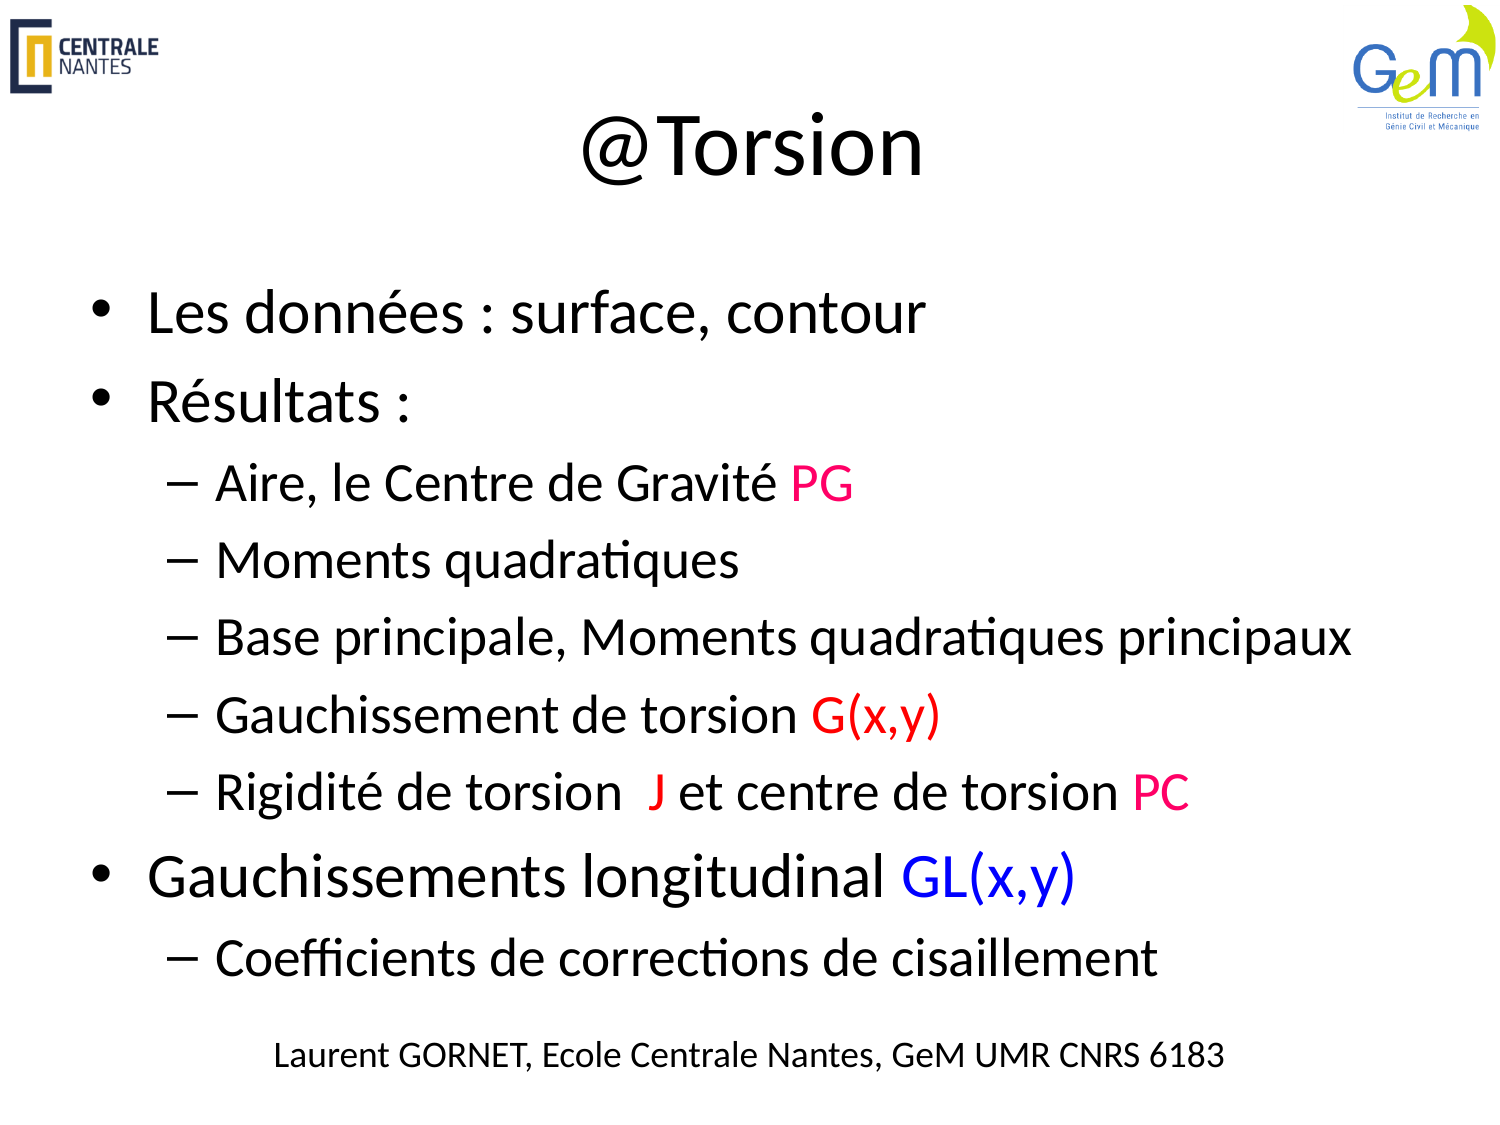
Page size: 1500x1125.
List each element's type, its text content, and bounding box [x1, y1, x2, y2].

picture [1343, 5, 1500, 134]
text_box Laurent GORNET, Ecole Centrale Nantes, GeM UMR CNRS 6183 [34, 1023, 1465, 1083]
title @Torsion [75, 45, 1425, 233]
picture [0, 4, 172, 109]
list Les données : surface, contour Résultats : Aire, le Centre de Gravité PG Moments quadratiques Base principale, Moments quadratiques principaux Gauchissement de torsion G(x,y) Rigidité de torsion J et centre de torsion PC Gauchissements longitudinal GL(x,y) Coefficients de corrections de cisaillement [75, 262, 1425, 1005]
